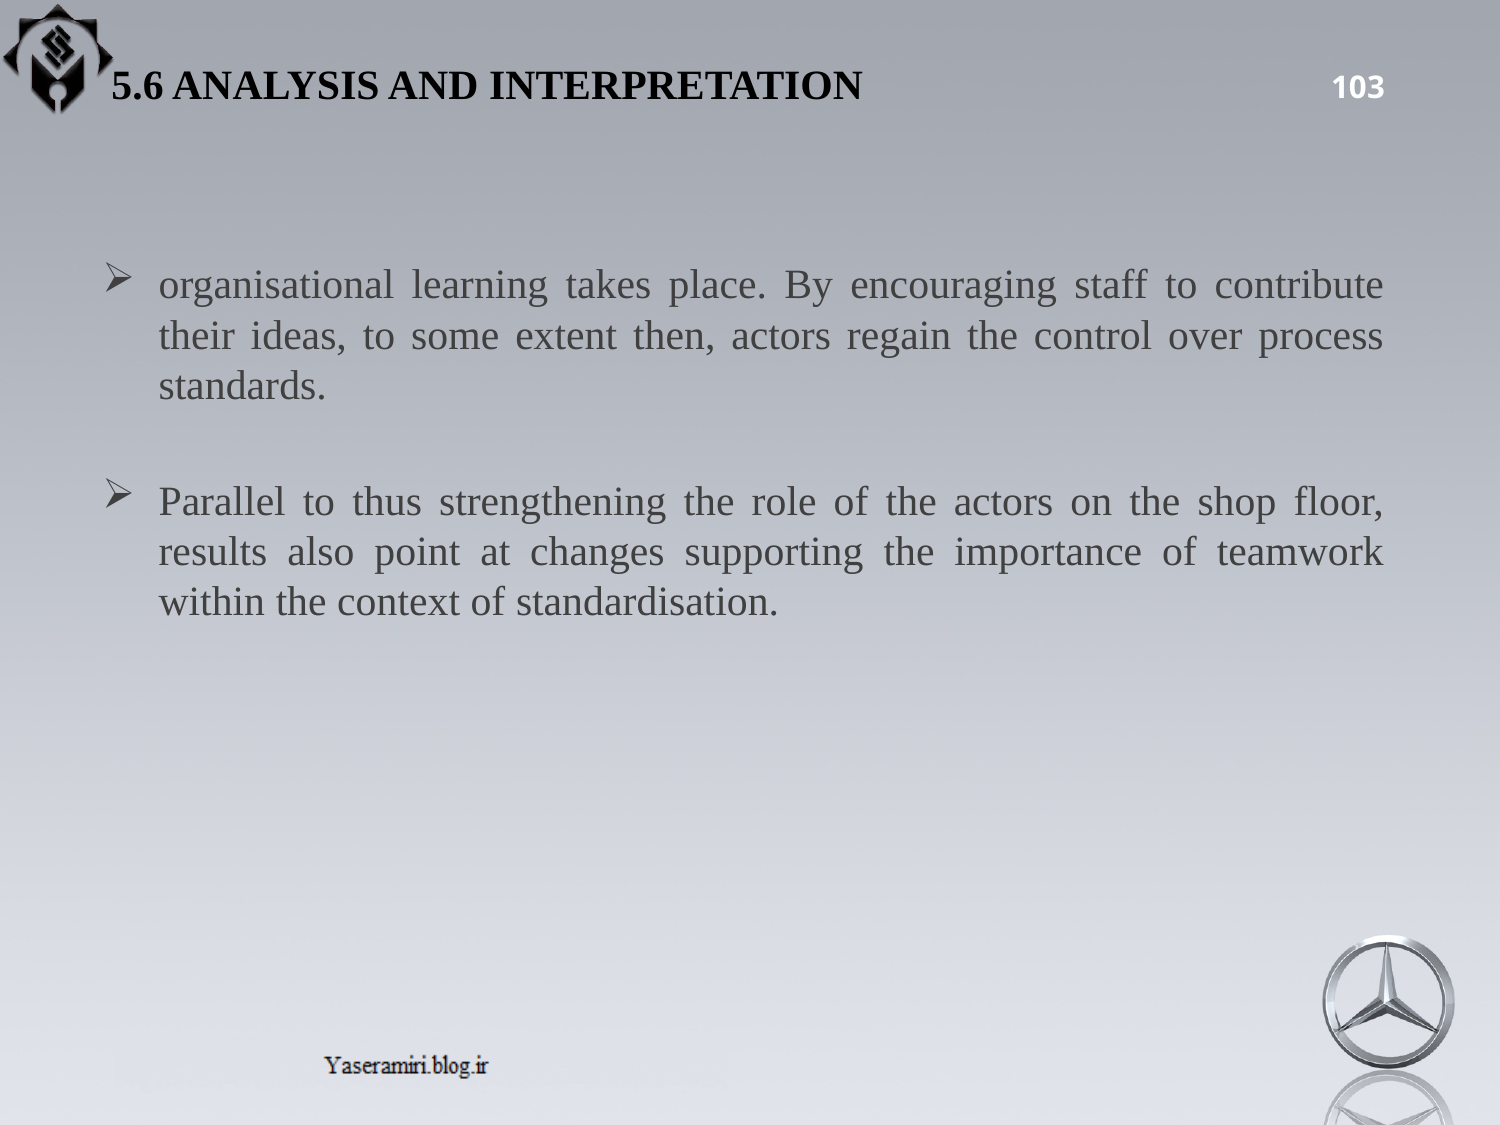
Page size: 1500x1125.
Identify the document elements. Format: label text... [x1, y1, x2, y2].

picture [0, 0, 1500, 1125]
title 5.6 Analysis and interpretation [96, 56, 1335, 149]
list organisational learning takes place. By encouraging staff to contribute their ideas, to some extent then, actors regain the control over process standards. Parallel to thus strengthening the role of the actors on the shop floor, results also point at changes supporting the importance of teamwork within the context of standardisation. [87, 249, 1400, 900]
